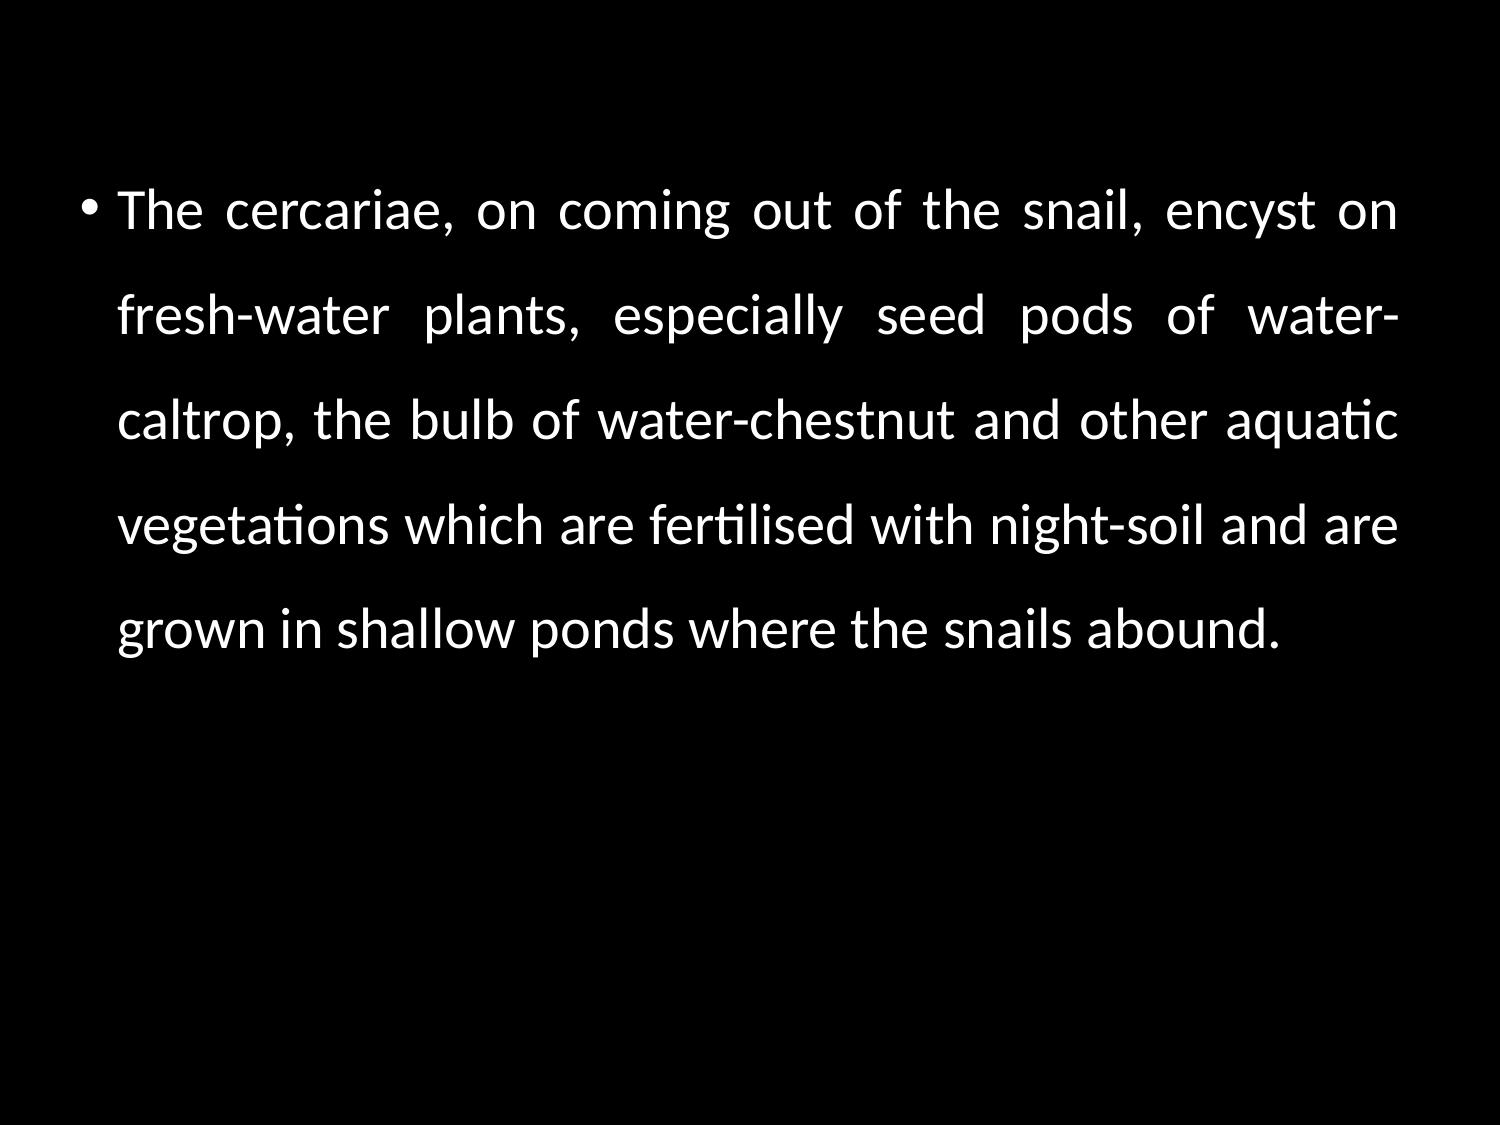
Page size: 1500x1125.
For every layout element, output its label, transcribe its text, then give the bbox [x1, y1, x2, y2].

list The cercariae, on coming out of the snail, encyst on fresh-water plants, especially seed pods of water-caltrop, the bulb of water-chestnut and other aquatic vegetations which are fertilised with night-soil and are grown in shallow ponds where the snails abound. [64, 129, 1416, 900]
